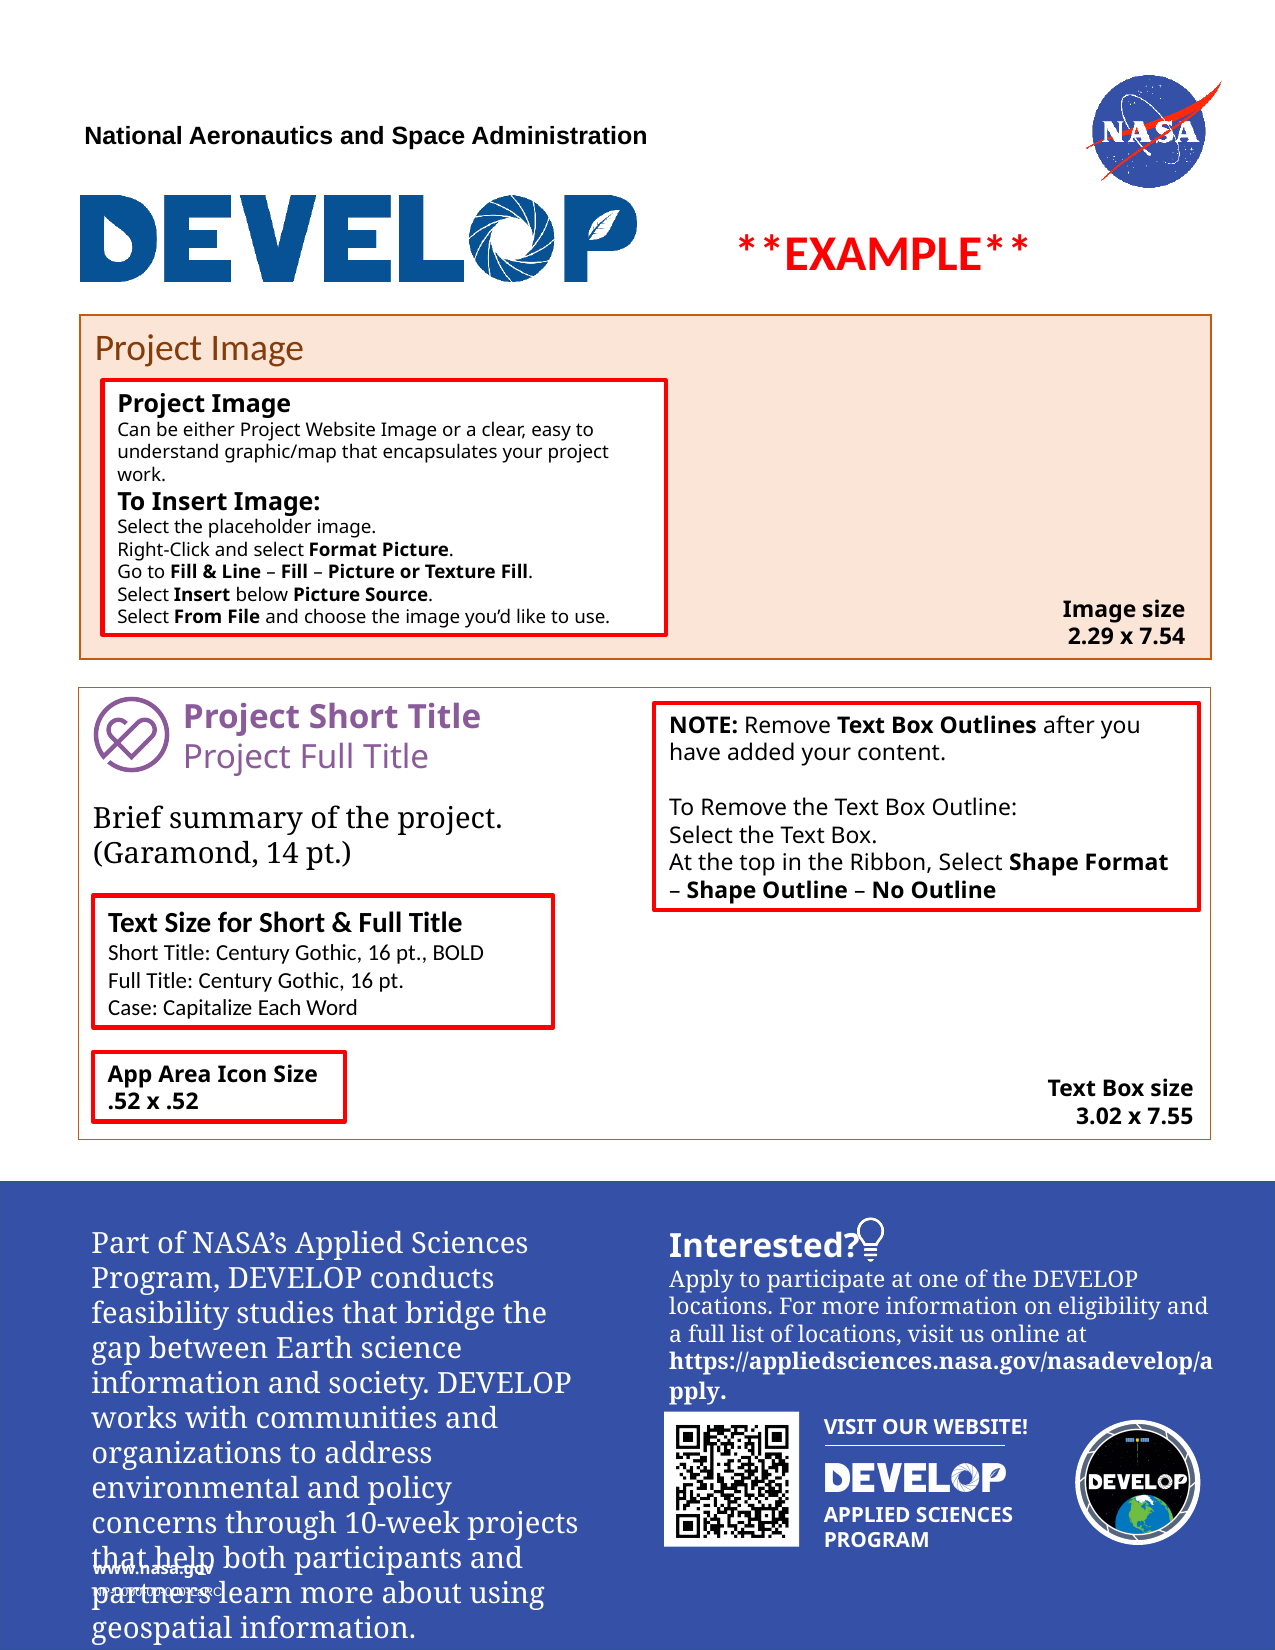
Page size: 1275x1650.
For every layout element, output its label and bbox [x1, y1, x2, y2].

picture [80, 195, 637, 282]
picture [1080, 1424, 1195, 1540]
picture [654, 1404, 807, 1555]
picture [92, 695, 171, 774]
picture [1075, 64, 1232, 198]
picture [845, 1214, 896, 1265]
